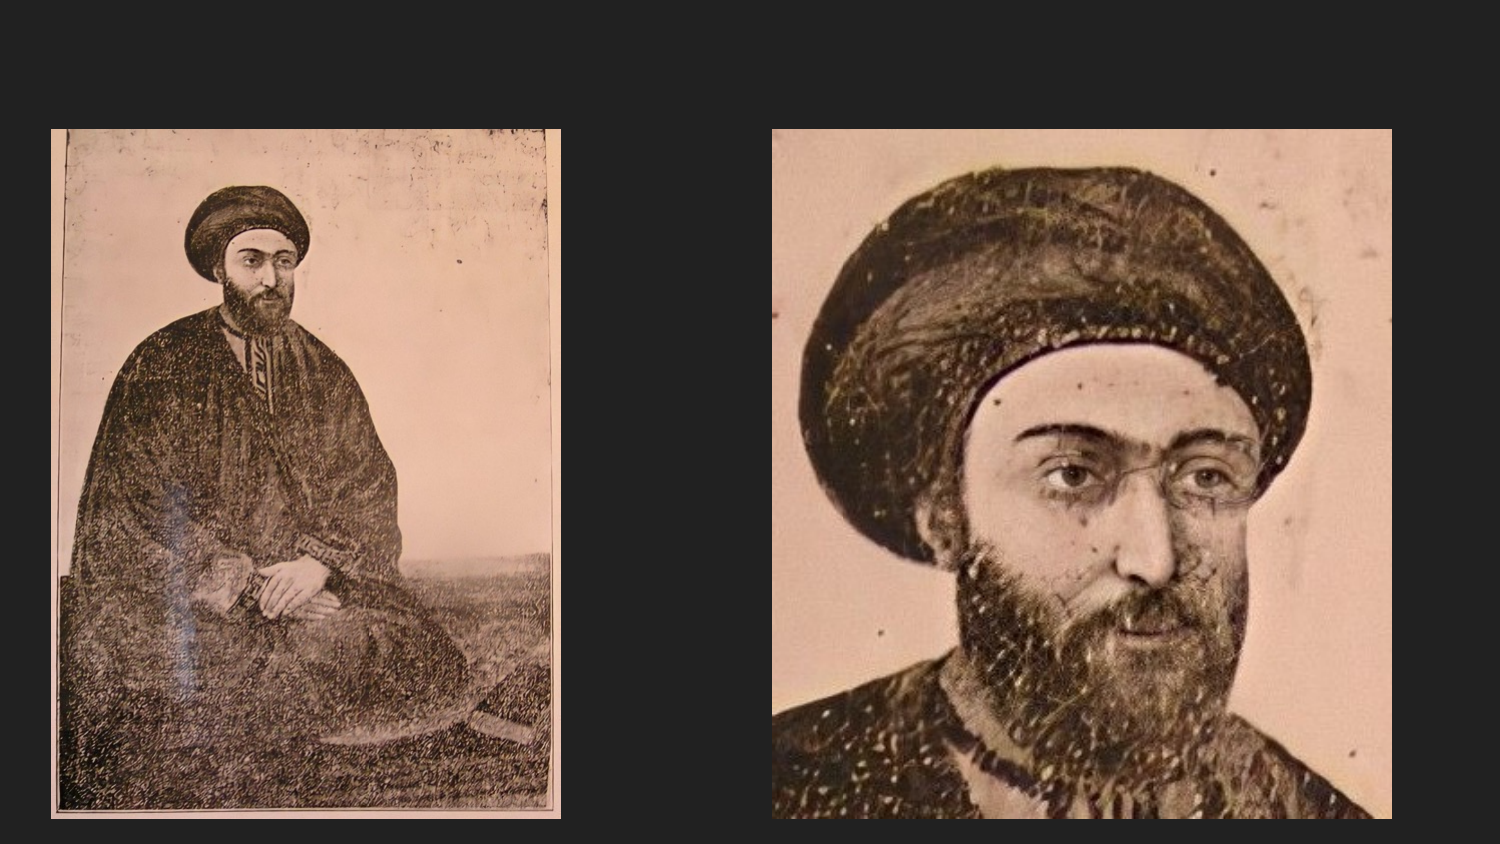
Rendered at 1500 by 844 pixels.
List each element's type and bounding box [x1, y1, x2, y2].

picture [50, 129, 561, 819]
picture [772, 129, 1392, 819]
